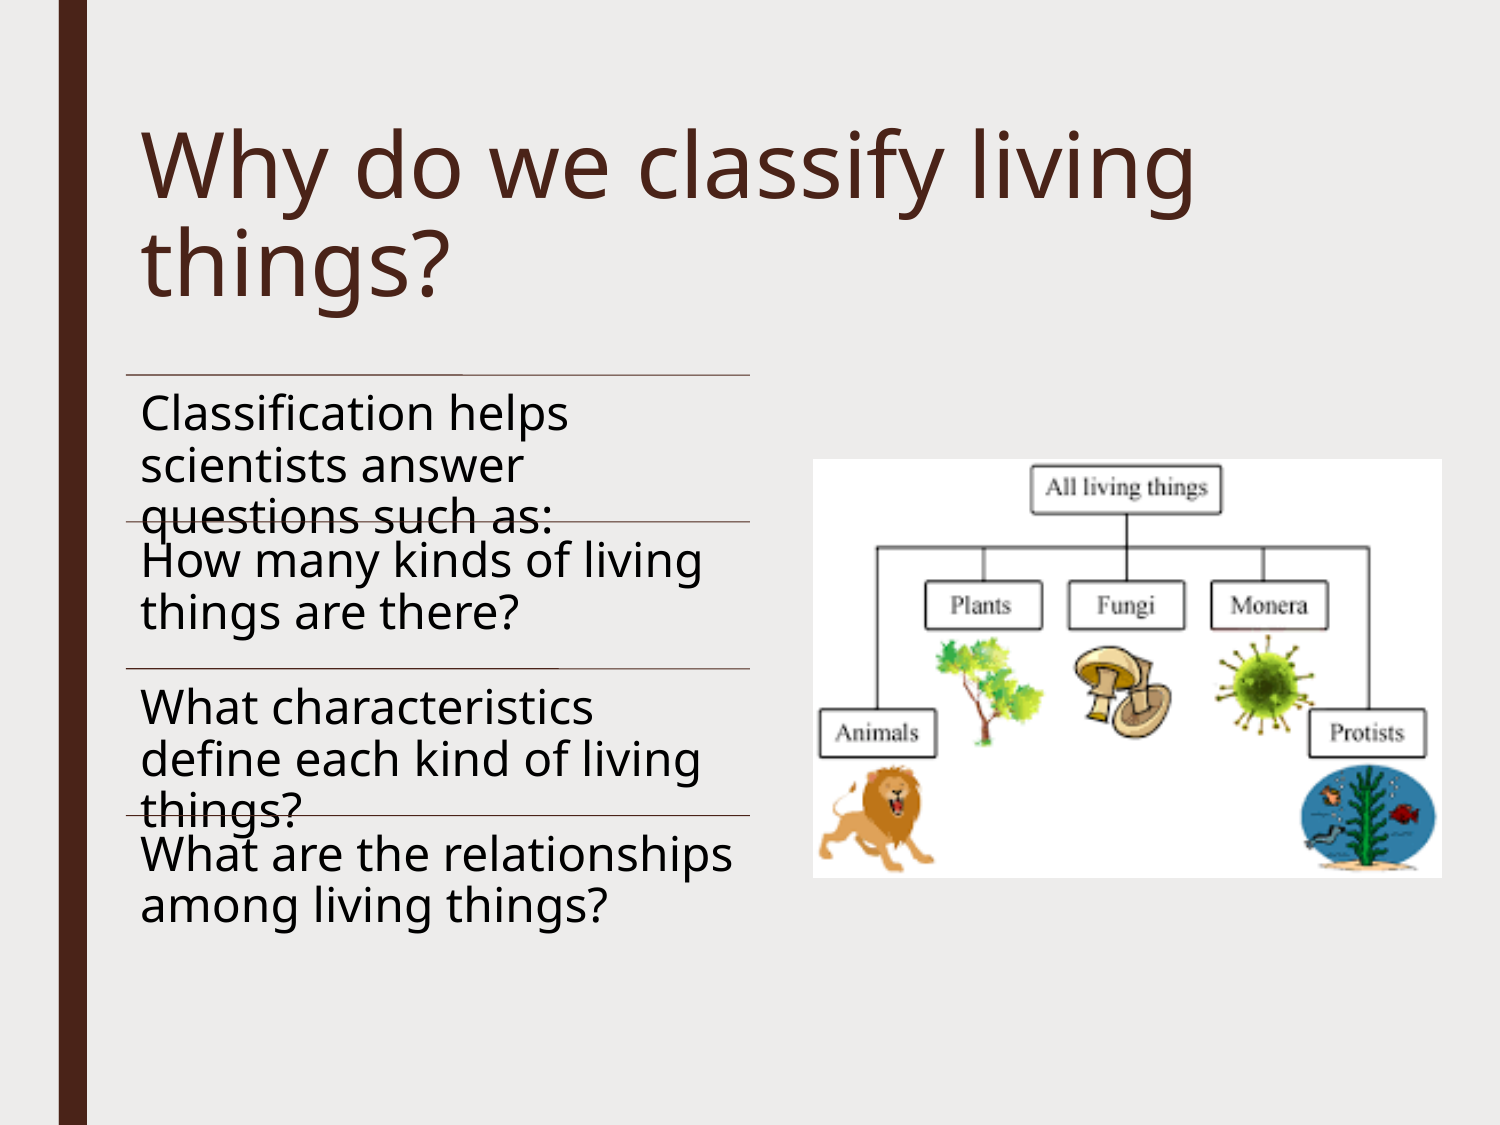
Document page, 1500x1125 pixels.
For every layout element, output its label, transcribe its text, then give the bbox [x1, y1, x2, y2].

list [125, 374, 750, 963]
picture [812, 459, 1442, 878]
title Why do we classify living things? [125, 112, 1417, 357]
